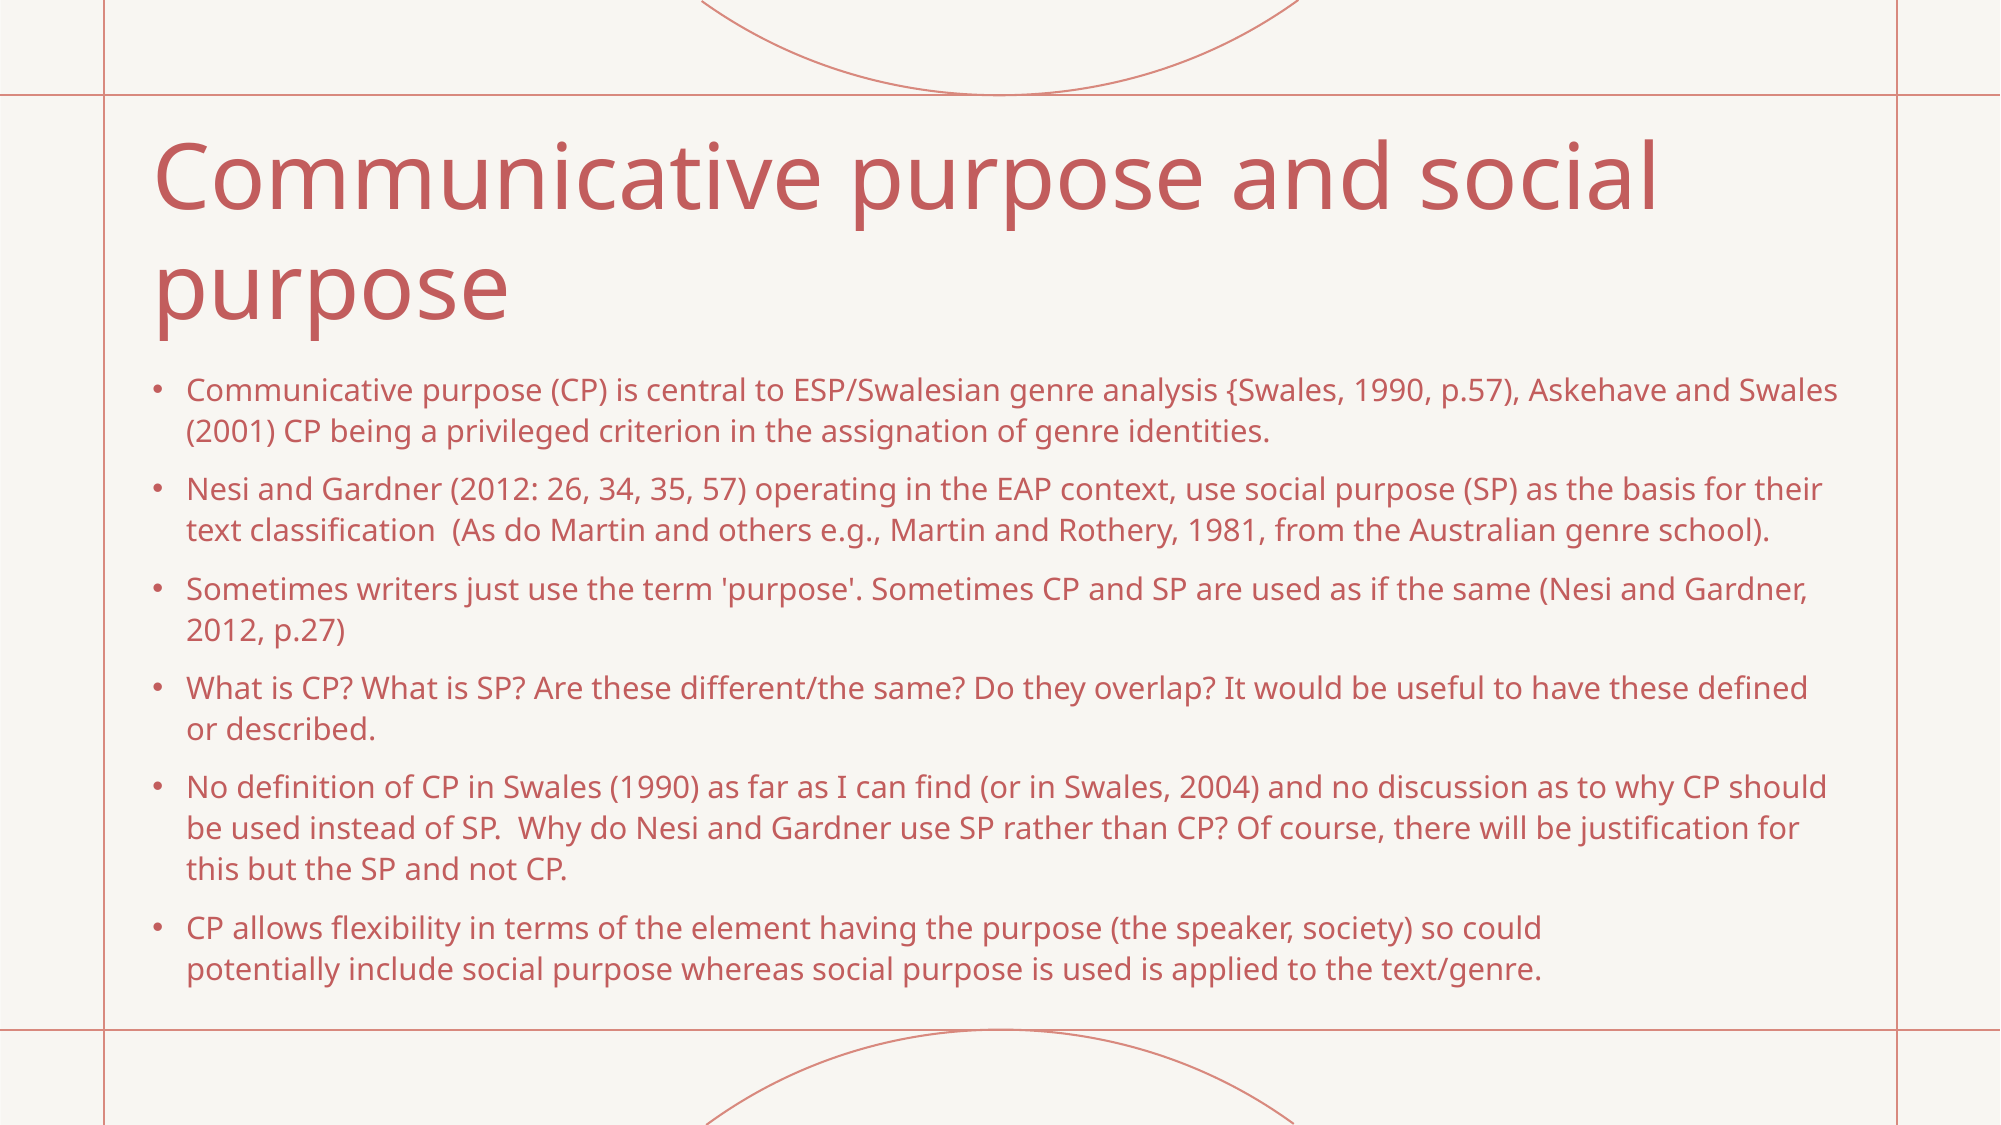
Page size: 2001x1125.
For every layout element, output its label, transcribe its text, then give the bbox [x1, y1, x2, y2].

title Communicative purpose and social purpose [137, 119, 1863, 337]
list Communicative purpose (CP) is central to ESP/Swalesian genre analysis {Swales, 1990, p.57), Askehave and Swales (2001) CP being a privileged criterion in the assignation of genre identities. Nesi and Gardner (2012: 26, 34, 35, 57) operating in the EAP context, use social purpose (SP) as the basis for their text classification (As do Martin and others e.g., Martin and Rothery, 1981, from the Australian genre school). Sometimes writers just use the term 'purpose'. Sometimes CP and SP are used as if the same (Nesi and Gardner, 2012, p.27) What is CP? What is SP? Are these different/the same? Do they overlap? It would be useful to have these defined or described. No definition of CP in Swales (1990) as far as I can find (or in Swales, 2004) and no discussion as to why CP should be used instead of SP. Why do Nesi and Gardner use SP rather than CP? Of course, there will be justification for this but the SP and not CP. CP allows flexibility in terms of the element having the purpose (the speaker, society) so could potentially include social purpose whereas social purpose is used is applied to the text/genre. [137, 359, 1863, 1028]
